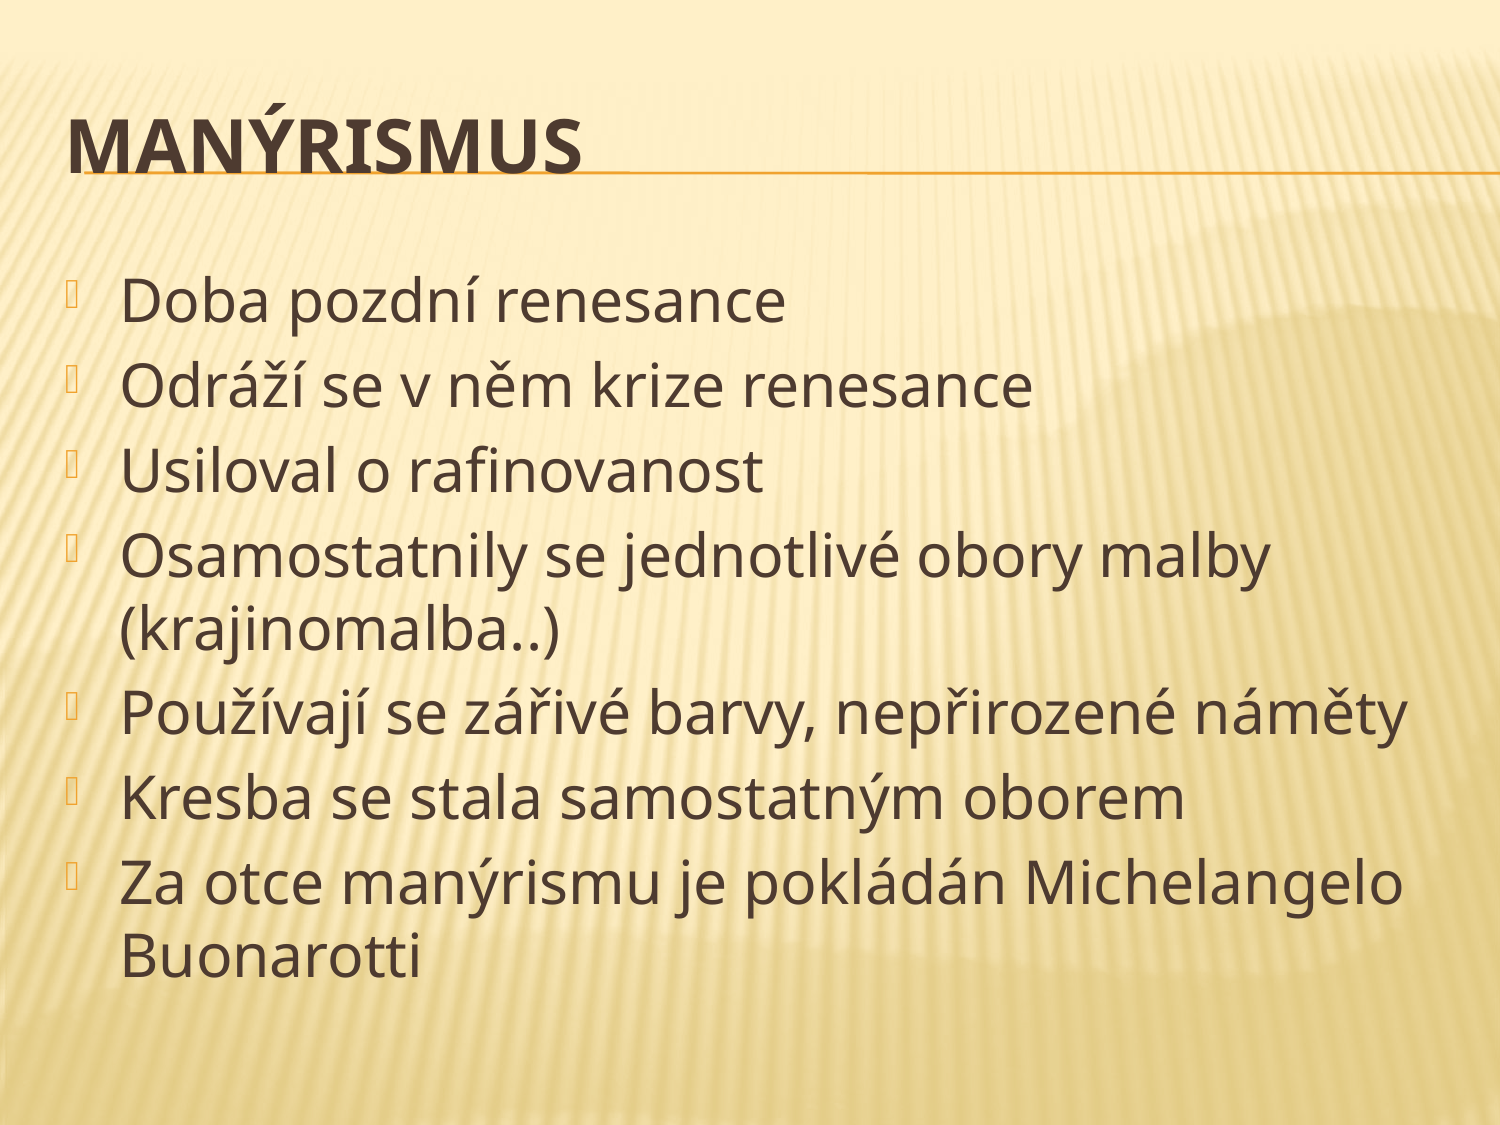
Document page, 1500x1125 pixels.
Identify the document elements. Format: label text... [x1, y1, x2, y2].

title Manýrismus [50, 75, 1475, 213]
list Doba pozdní renesance Odráží se v něm krize renesance Usiloval o rafinovanost Osamostatnily se jednotlivé obory malby (krajinomalba..) Používají se zářivé barvy, nepřirozené náměty Kresba se stala samostatným oborem Za otce manýrismu je pokládán Michelangelo Buonarotti [50, 254, 1475, 998]
